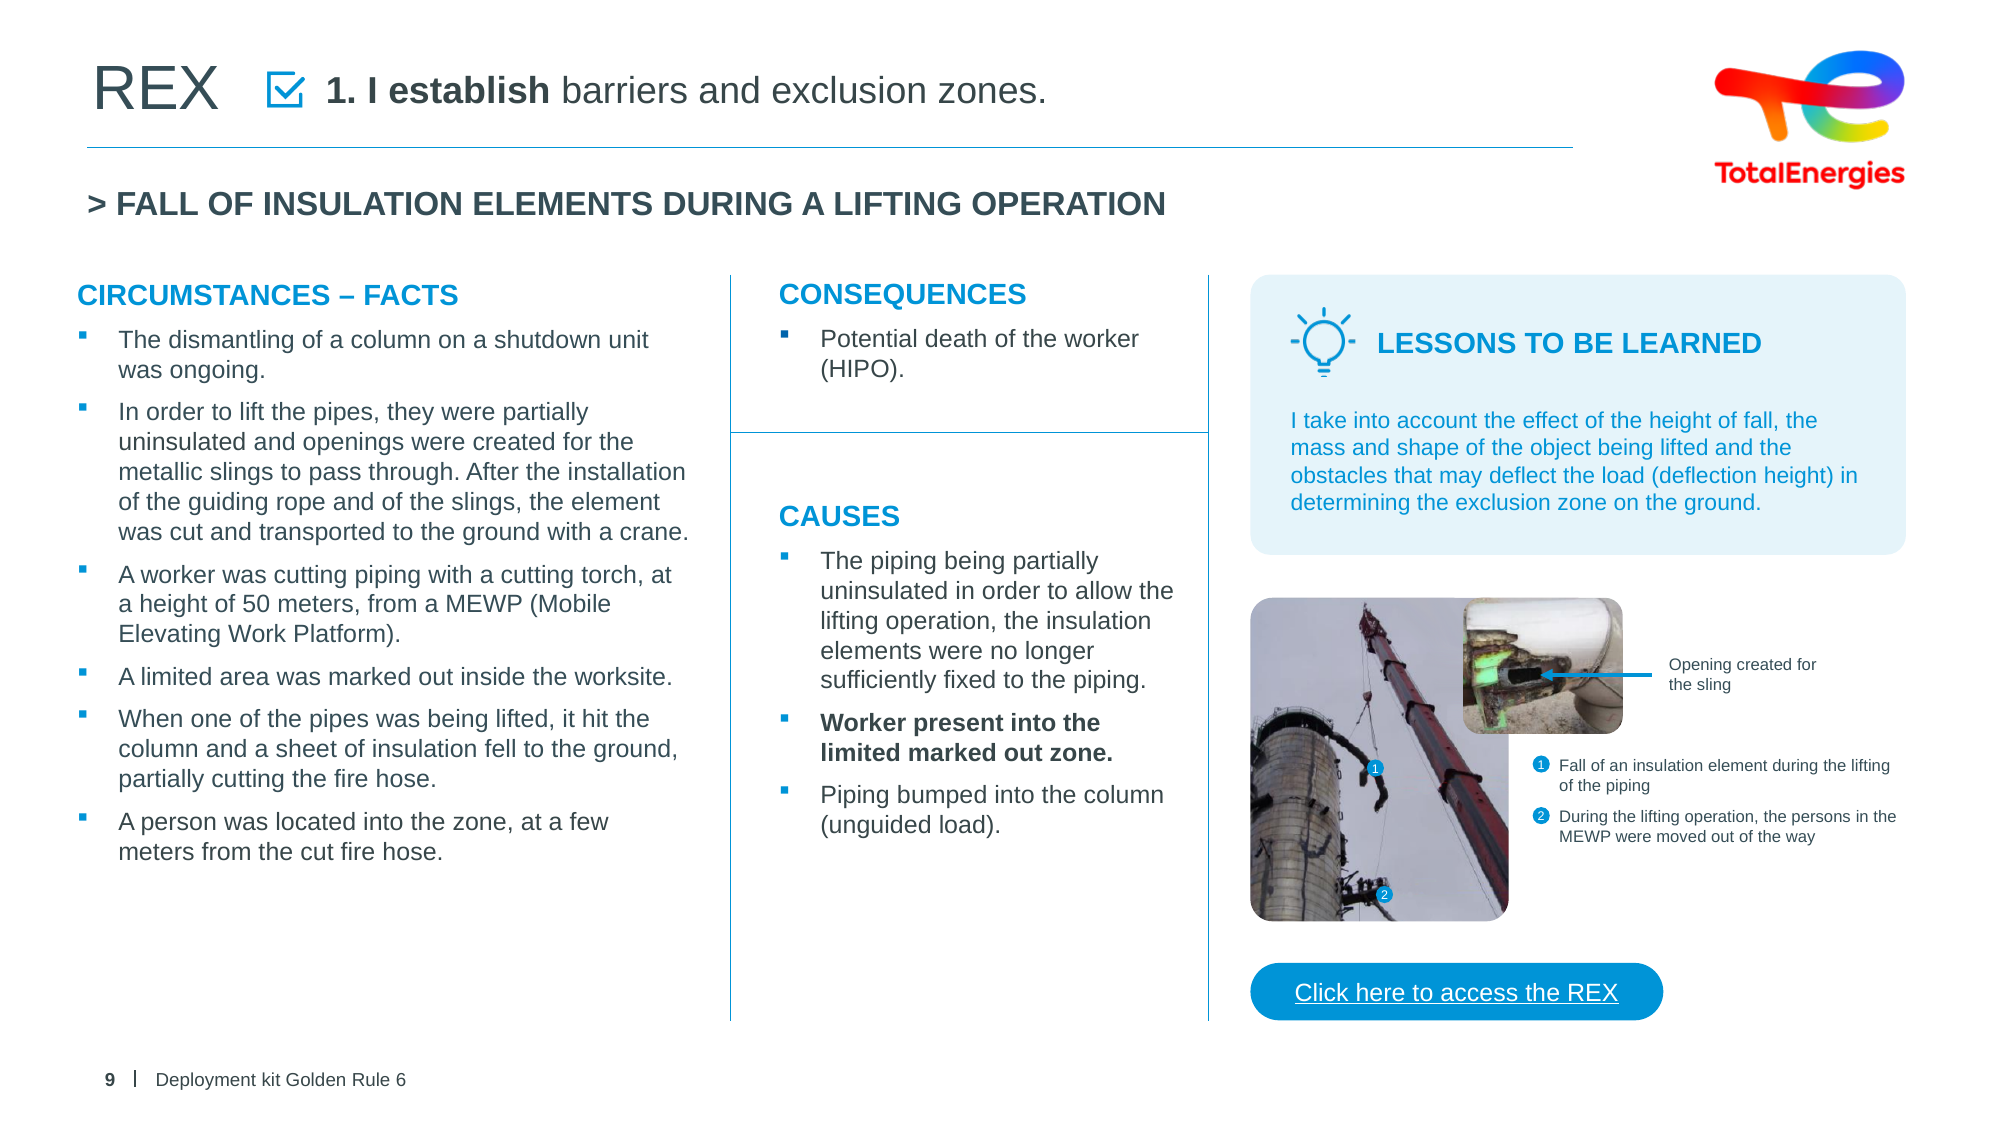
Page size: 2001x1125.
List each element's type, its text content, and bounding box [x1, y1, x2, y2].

text_box CAUSES The piping being partially uninsulated in order to allow the lifting operation, the insulation elements were no longer sufficiently fixed to the piping. Worker present into the limited marked out zone. Piping bumped into the column (unguided load). [778, 479, 1182, 839]
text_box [1250, 962, 1664, 1021]
text_box 2 [1531, 805, 1551, 826]
text_box CIRCUMSTANCES – FACTS The dismantling of a column on a shutdown unit was ongoing. In order to lift the pipes, they were partially uninsulated and openings were created for the metallic slings to pass through. After the installation of the guiding rope and of the slings, the element was cut and transported to the ground with a crane. A worker was cutting piping with a cutting torch, at a height of 50 meters, from a MEWP (Mobile Elevating Work Platform). A limited area was marked out inside the worksite. When one of the pipes was being lifted, it hit the column and a sheet of insulation fell to the ground, partially cutting the fire hose. A person was located into the zone, at a few meters from the cut fire hose. [77, 258, 693, 866]
title REX [77, 39, 261, 138]
text_box During the lifting operation, the persons in the MEWP were moved out of the way [1559, 805, 1906, 846]
text_box > FALL OF INSULATION ELEMENTS DURING A LIFTING OPERATION [87, 182, 1428, 216]
list 1. I establish barriers and exclusion zones. [310, 58, 1551, 138]
text_box I take into account the effect of the height of fall, the mass and shape of the object being lifted and the obstacles that may deflect the load (deflection height) in determining the exclusion zone on the ground. [1290, 405, 1867, 516]
slide_number 9 [35, 1058, 131, 1100]
text_box Opening created for the sling [1654, 646, 1836, 702]
picture [1250, 597, 1623, 922]
text_box 1 [1531, 754, 1551, 774]
text_box CONSEQUENCES Potential death of the worker (HIPO). [778, 257, 1171, 383]
text_box [1249, 273, 1907, 556]
footer Deployment kit Golden Rule 6 [140, 1058, 732, 1100]
picture [1290, 307, 1356, 377]
text_box LESSONS TO BE LEARNED [1376, 324, 1784, 360]
picture [1688, 24, 1931, 216]
picture [266, 69, 306, 110]
text_box Fall of an insulation element during the lifting of the piping [1559, 755, 1906, 796]
